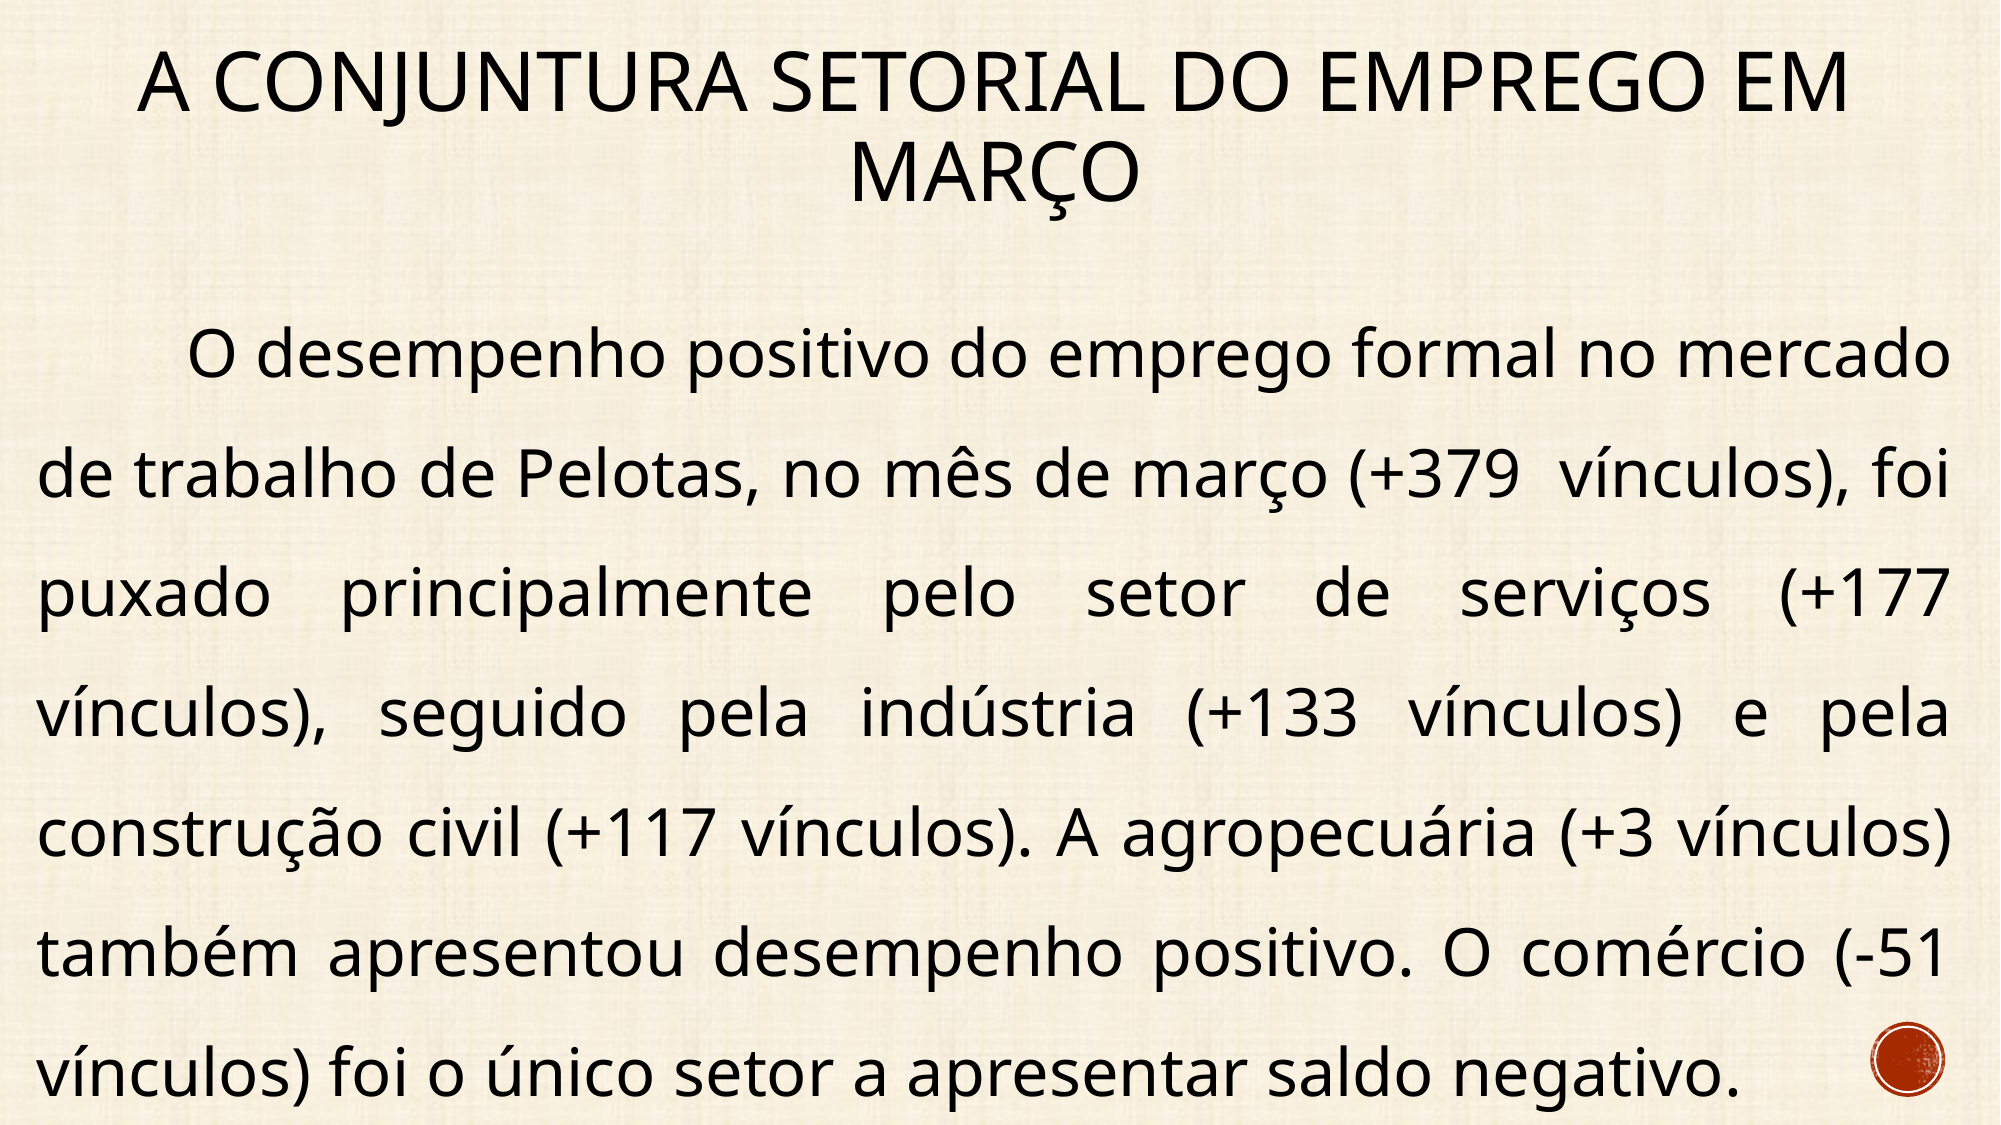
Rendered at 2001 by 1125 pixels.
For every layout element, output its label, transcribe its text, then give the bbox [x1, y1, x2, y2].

list O desempenho positivo do emprego formal no mercado de trabalho de Pelotas, no mês de março (+379 vínculos), foi puxado principalmente pelo setor de serviços (+177 vínculos), seguido pela indústria (+133 vínculos) e pela construção civil (+117 vínculos). A agropecuária (+3 vínculos) também apresentou desempenho positivo. O comércio (-51 vínculos) foi o único setor a apresentar saldo negativo. [21, 262, 1970, 1093]
title A conjuntura setorial do emprego EM março [21, 32, 1970, 227]
